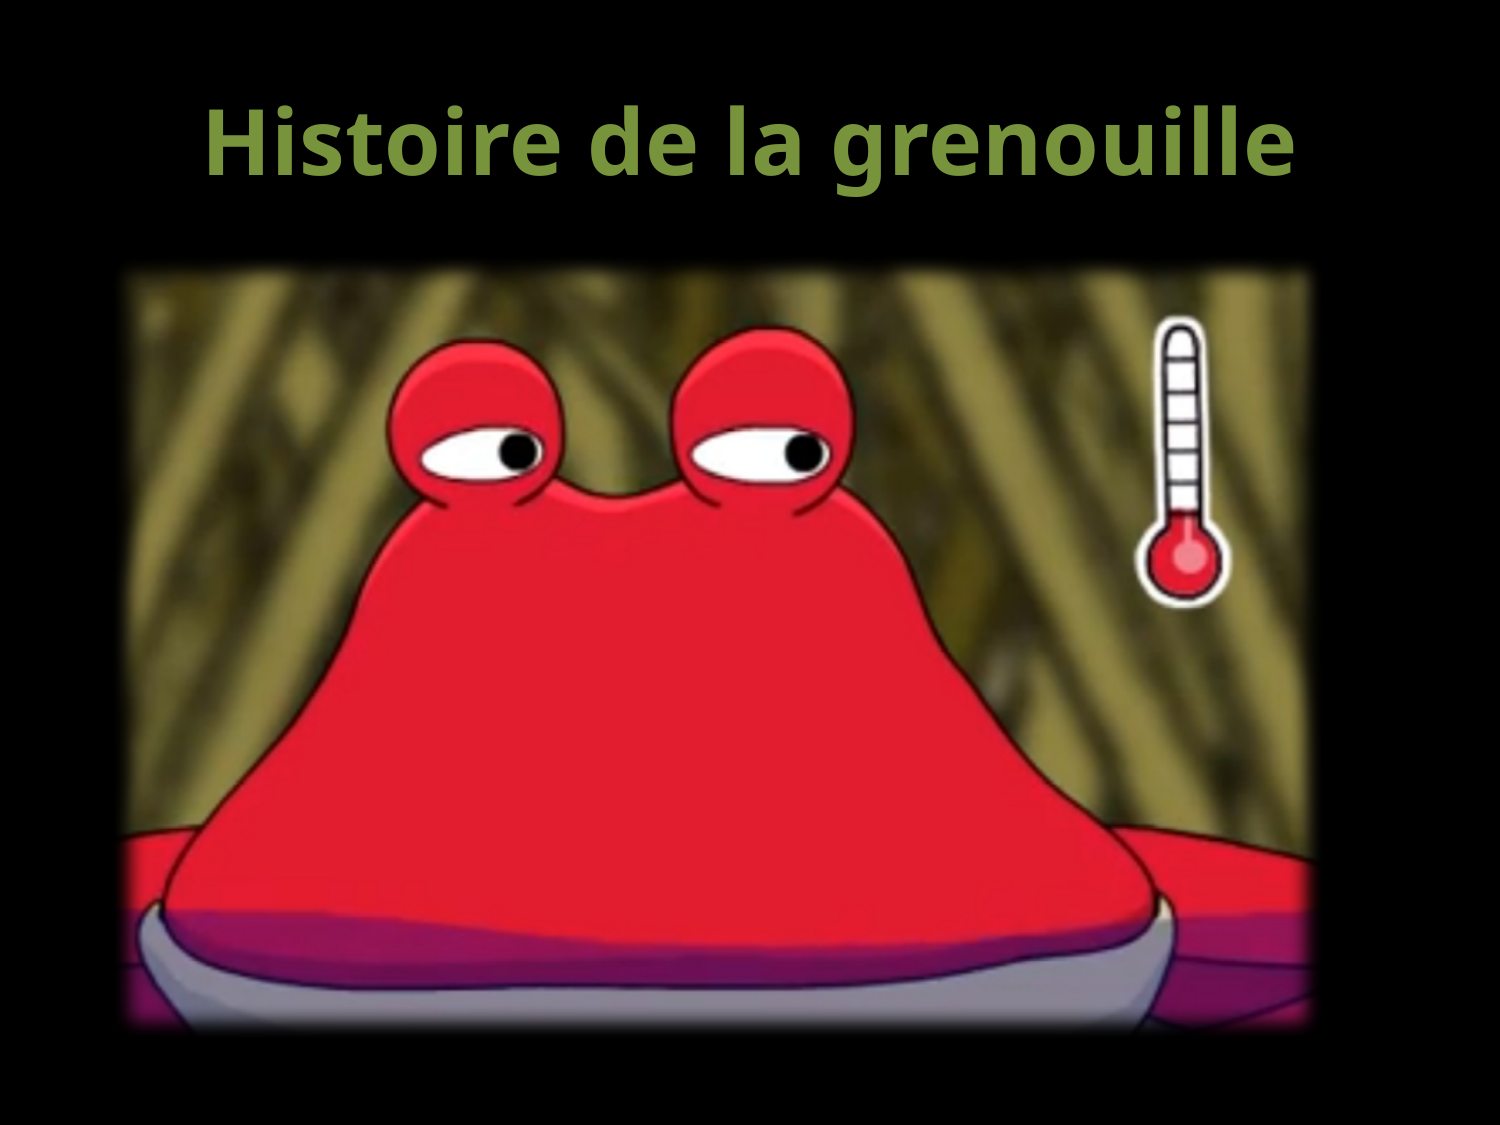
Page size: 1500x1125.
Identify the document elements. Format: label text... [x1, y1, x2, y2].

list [111, 255, 1325, 1040]
title Histoire de la grenouille [75, 45, 1425, 233]
